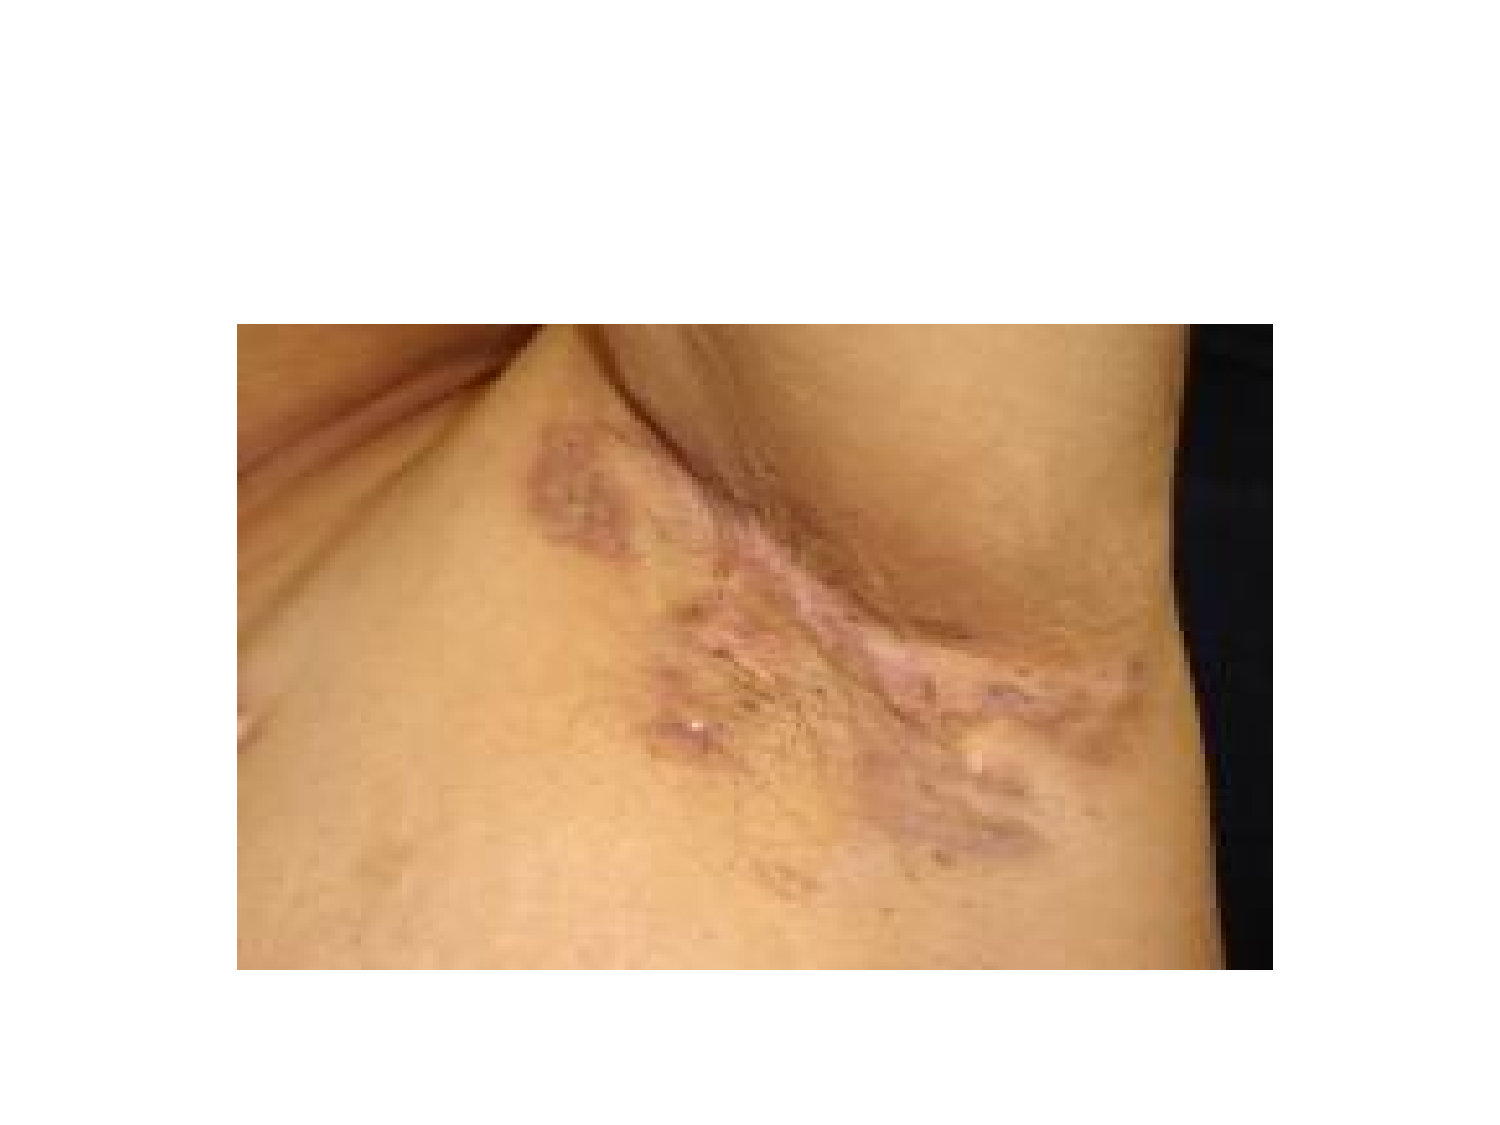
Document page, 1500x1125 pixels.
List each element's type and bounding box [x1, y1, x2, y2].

picture [237, 324, 1273, 970]
